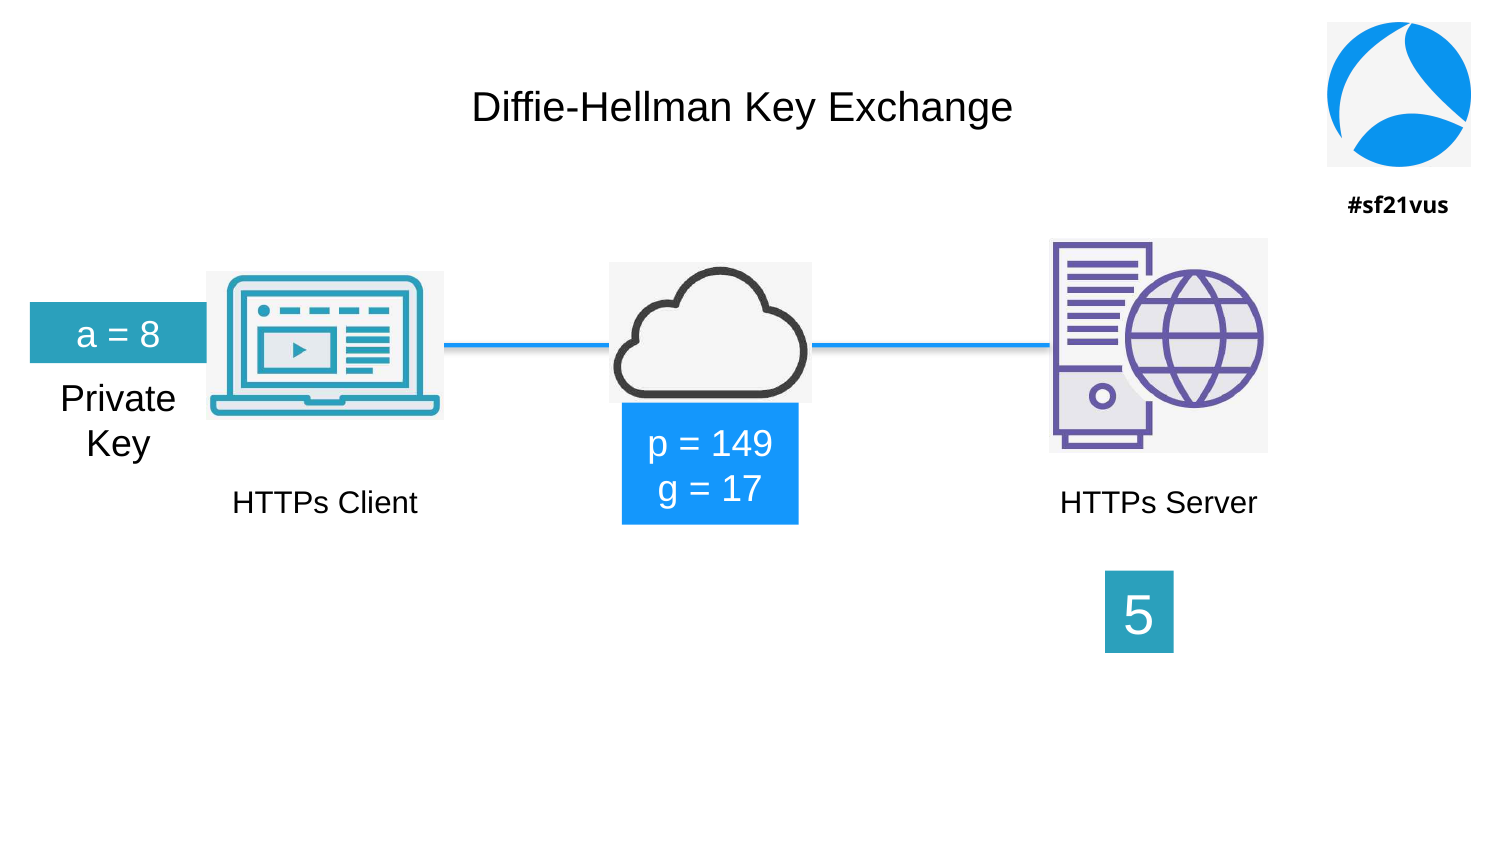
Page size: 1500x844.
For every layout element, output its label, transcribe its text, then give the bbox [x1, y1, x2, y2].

picture [206, 270, 444, 420]
text_box a = 8 [29, 302, 201, 364]
text_box 5 [1105, 570, 1174, 653]
picture [1049, 237, 1268, 453]
text_box HTTPs Client [160, 475, 490, 528]
picture [608, 262, 812, 403]
text_box Private Key [29, 388, 207, 450]
text_box HTTPs Server [994, 475, 1324, 528]
text_box p = 149 g = 17 [621, 411, 799, 525]
title Diffie-Hellman Key Exchange [86, 72, 1414, 127]
picture [1327, 22, 1471, 167]
